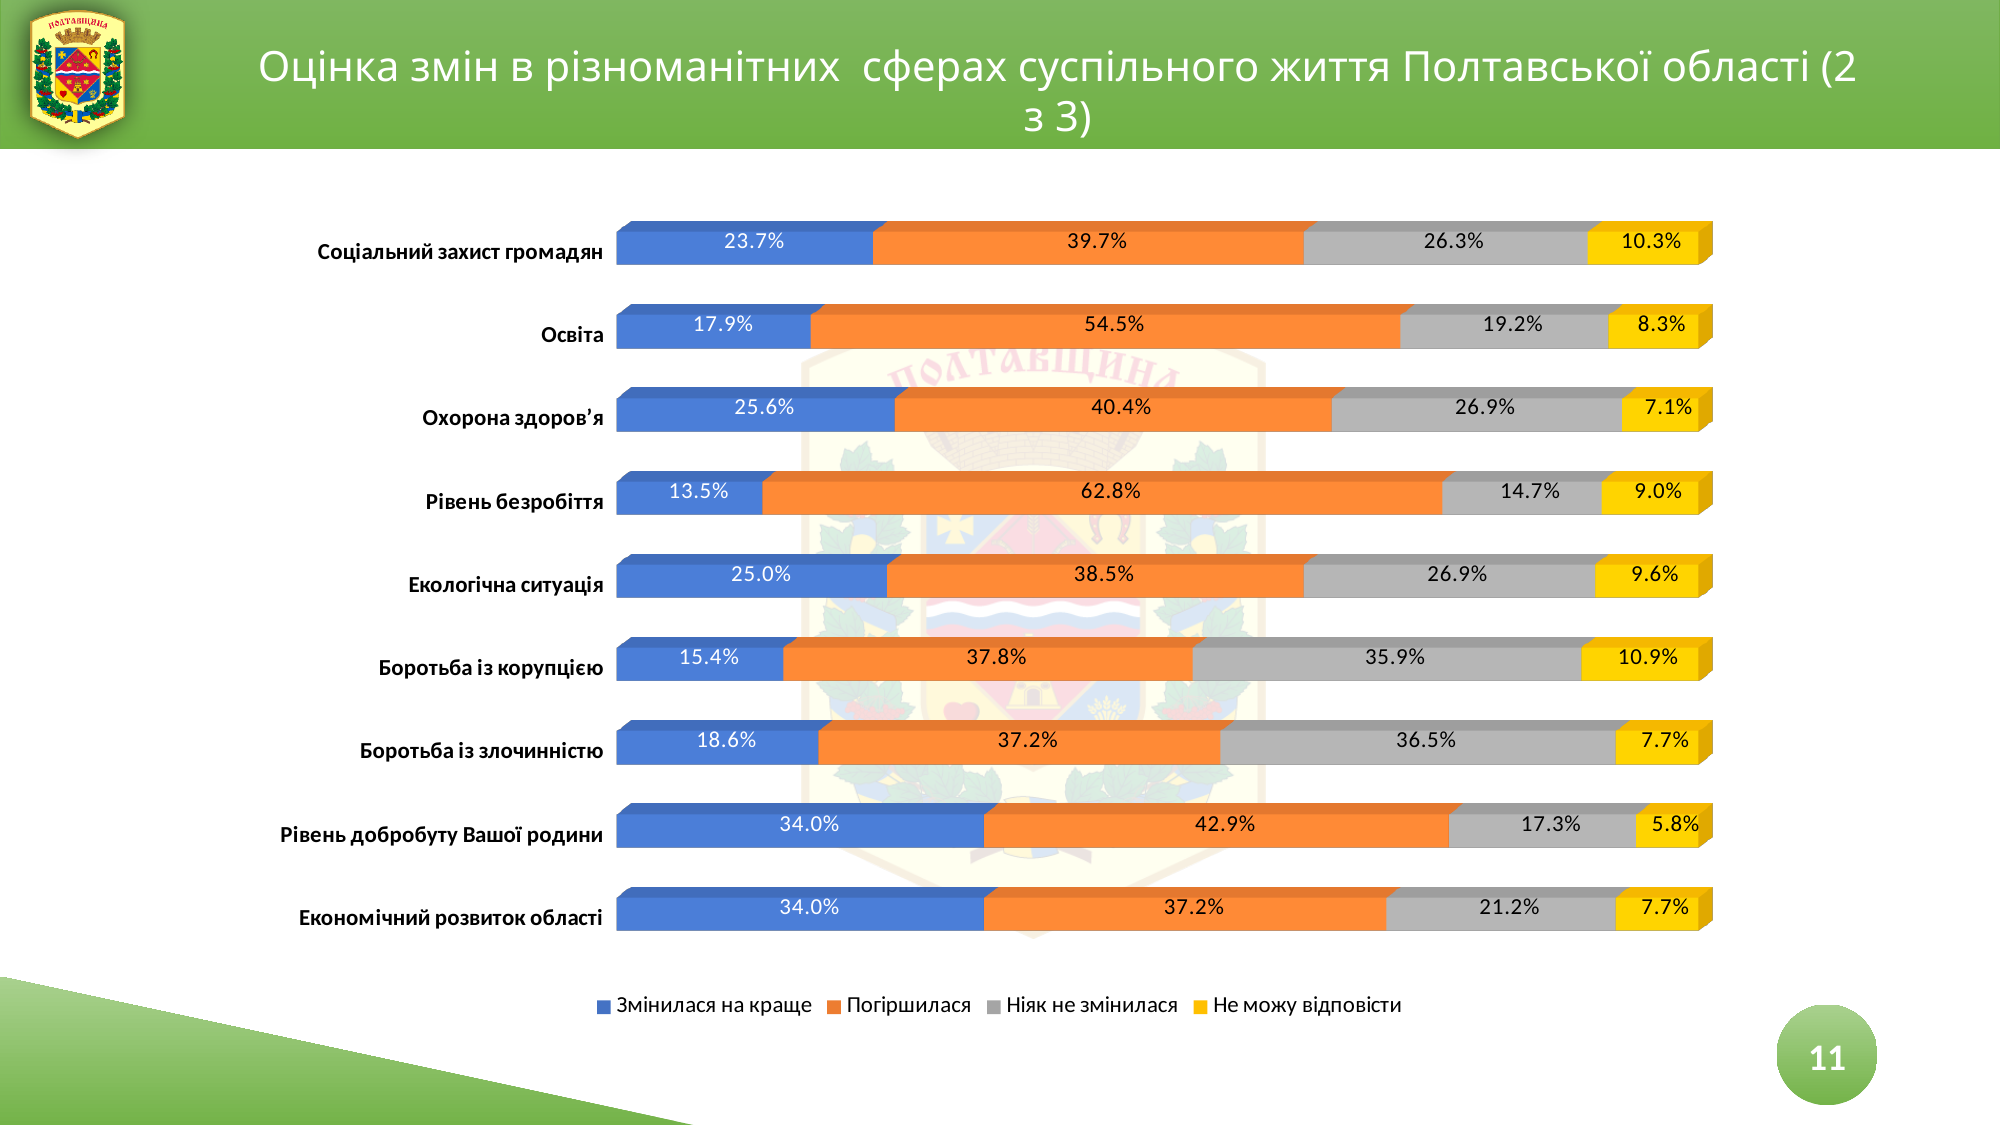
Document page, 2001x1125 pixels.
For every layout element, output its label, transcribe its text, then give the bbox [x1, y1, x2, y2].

text_box Оцінка змін в різноманітних сферах суспільного життя Полтавської області (2 з 3) [238, 32, 1878, 148]
picture [30, 10, 125, 139]
chart [238, 173, 1762, 1025]
slide_number 11 [1776, 1025, 1878, 1085]
